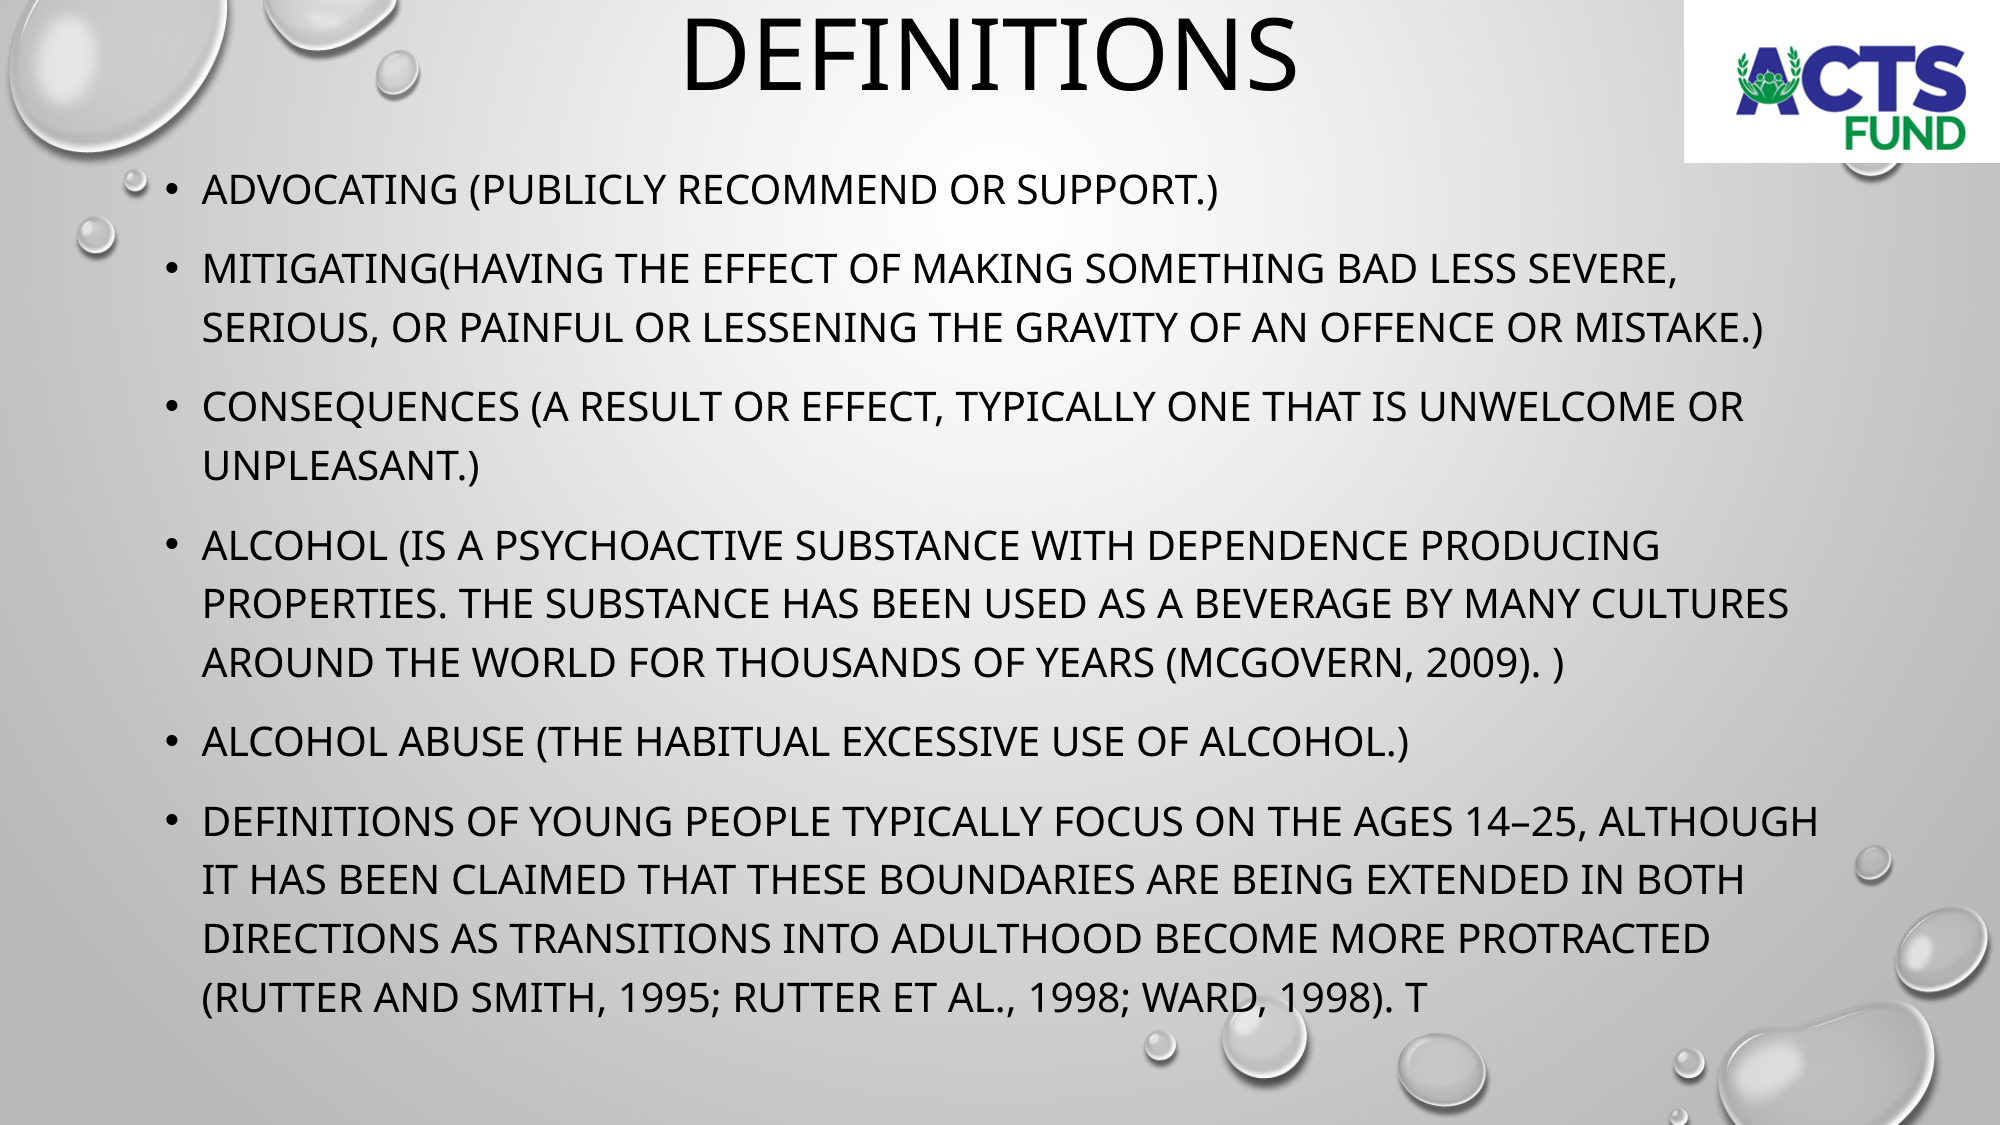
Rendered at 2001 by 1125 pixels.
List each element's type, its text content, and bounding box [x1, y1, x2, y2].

picture [0, 0, 2000, 1125]
title Definitions [139, 8, 1679, 229]
list Advocating (publicly recommend or support.) mitigating(having the effect of making something bad less severe, serious, or painful or lessening the gravity of an offence or mistake.) Consequences (a result or effect, typically one that is unwelcome or unpleasant.) Alcohol (is a psychoactive substance with dependence producing properties. The substance has been used as a beverage by many cultures around the world for thousands of years (McGovern, 2009). ) Alcohol abuse (the habitual excessive use of alcohol.) Definitions of young people typically focus on the ages 14–25, although it has been claimed that these boundaries are being extended in both directions as transitions into adulthood become more protracted (Rutter and Smith, 1995; Rutter et al., 1998; Ward, 1998). T [149, 146, 1850, 1044]
